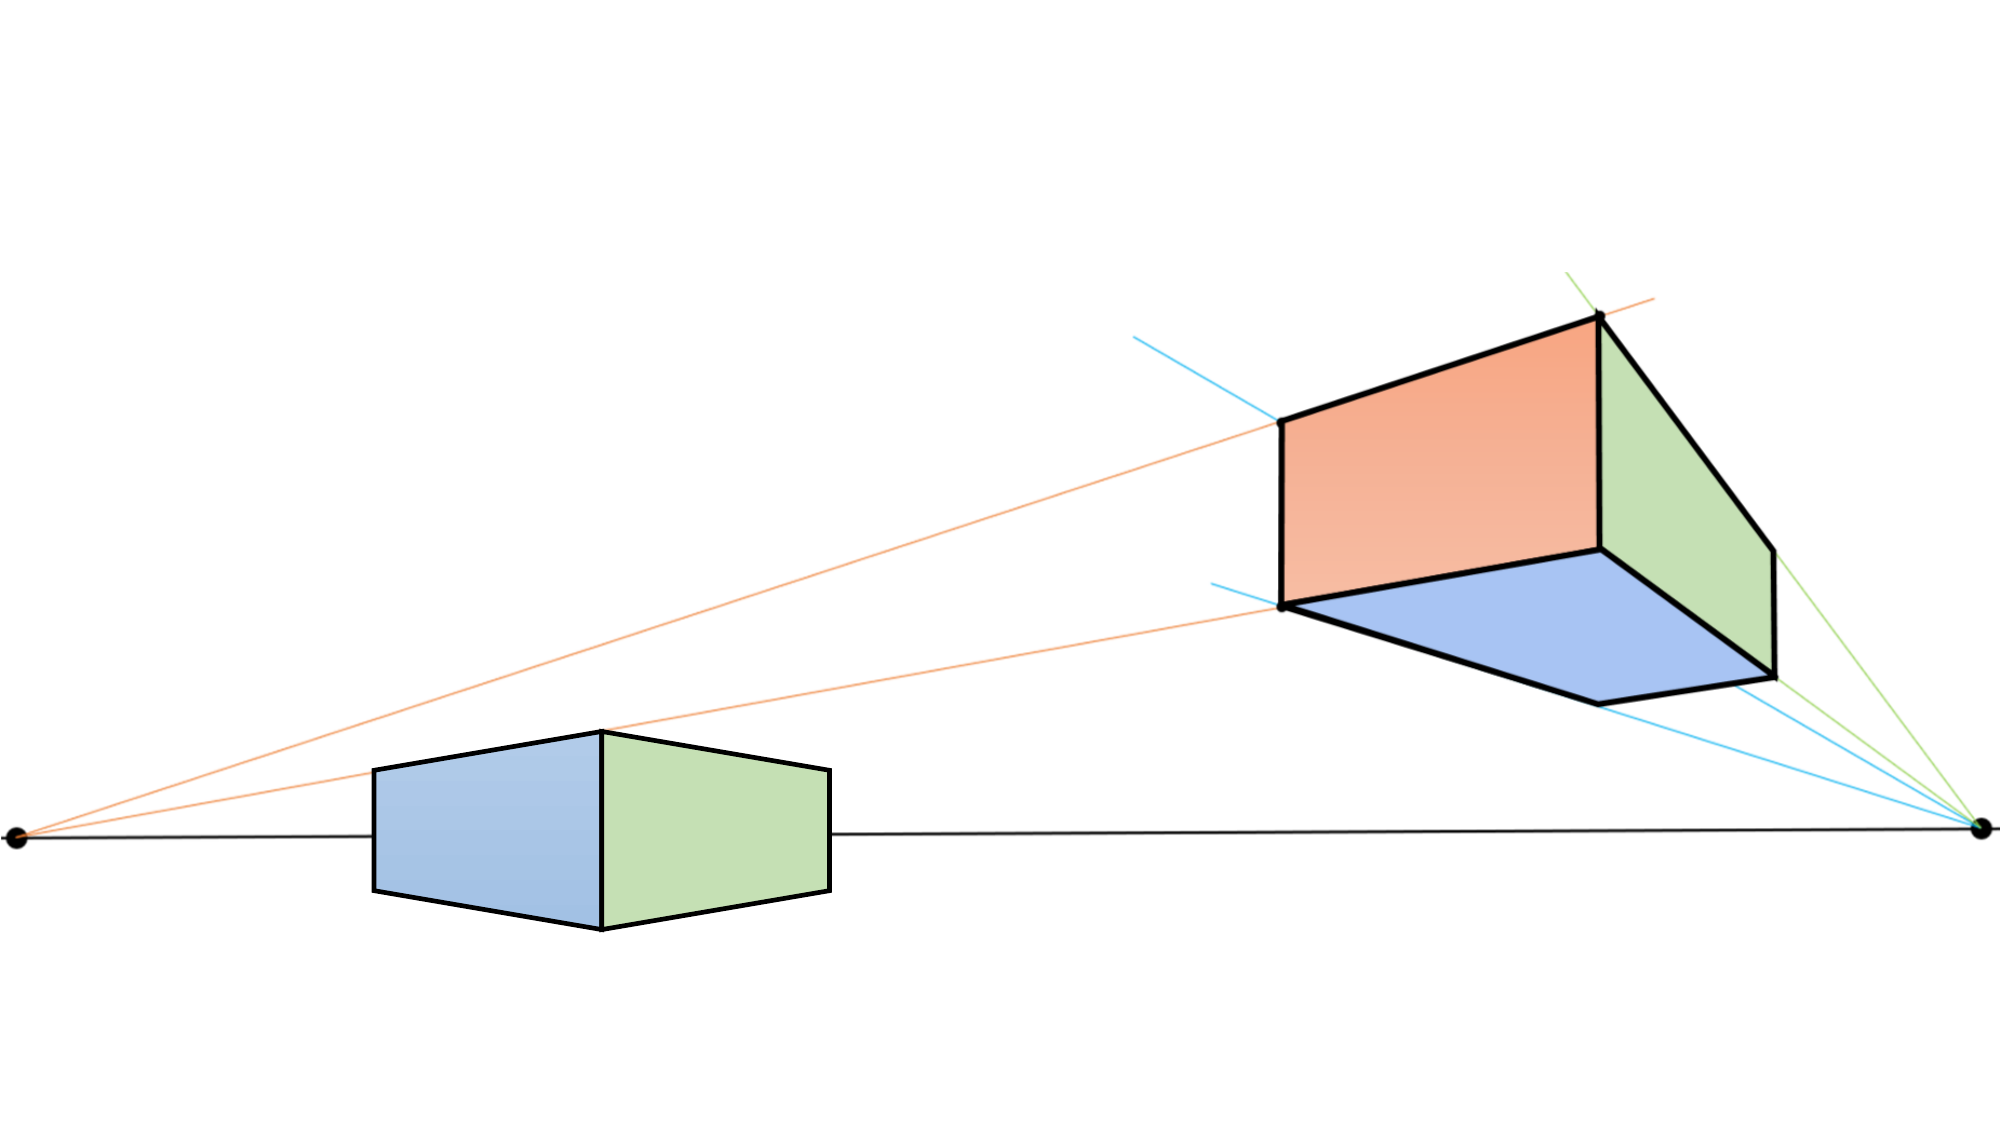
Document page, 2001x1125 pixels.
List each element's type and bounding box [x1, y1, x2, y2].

picture [0, 270, 2000, 854]
text_box [373, 854, 600, 930]
text_box [600, 854, 831, 931]
